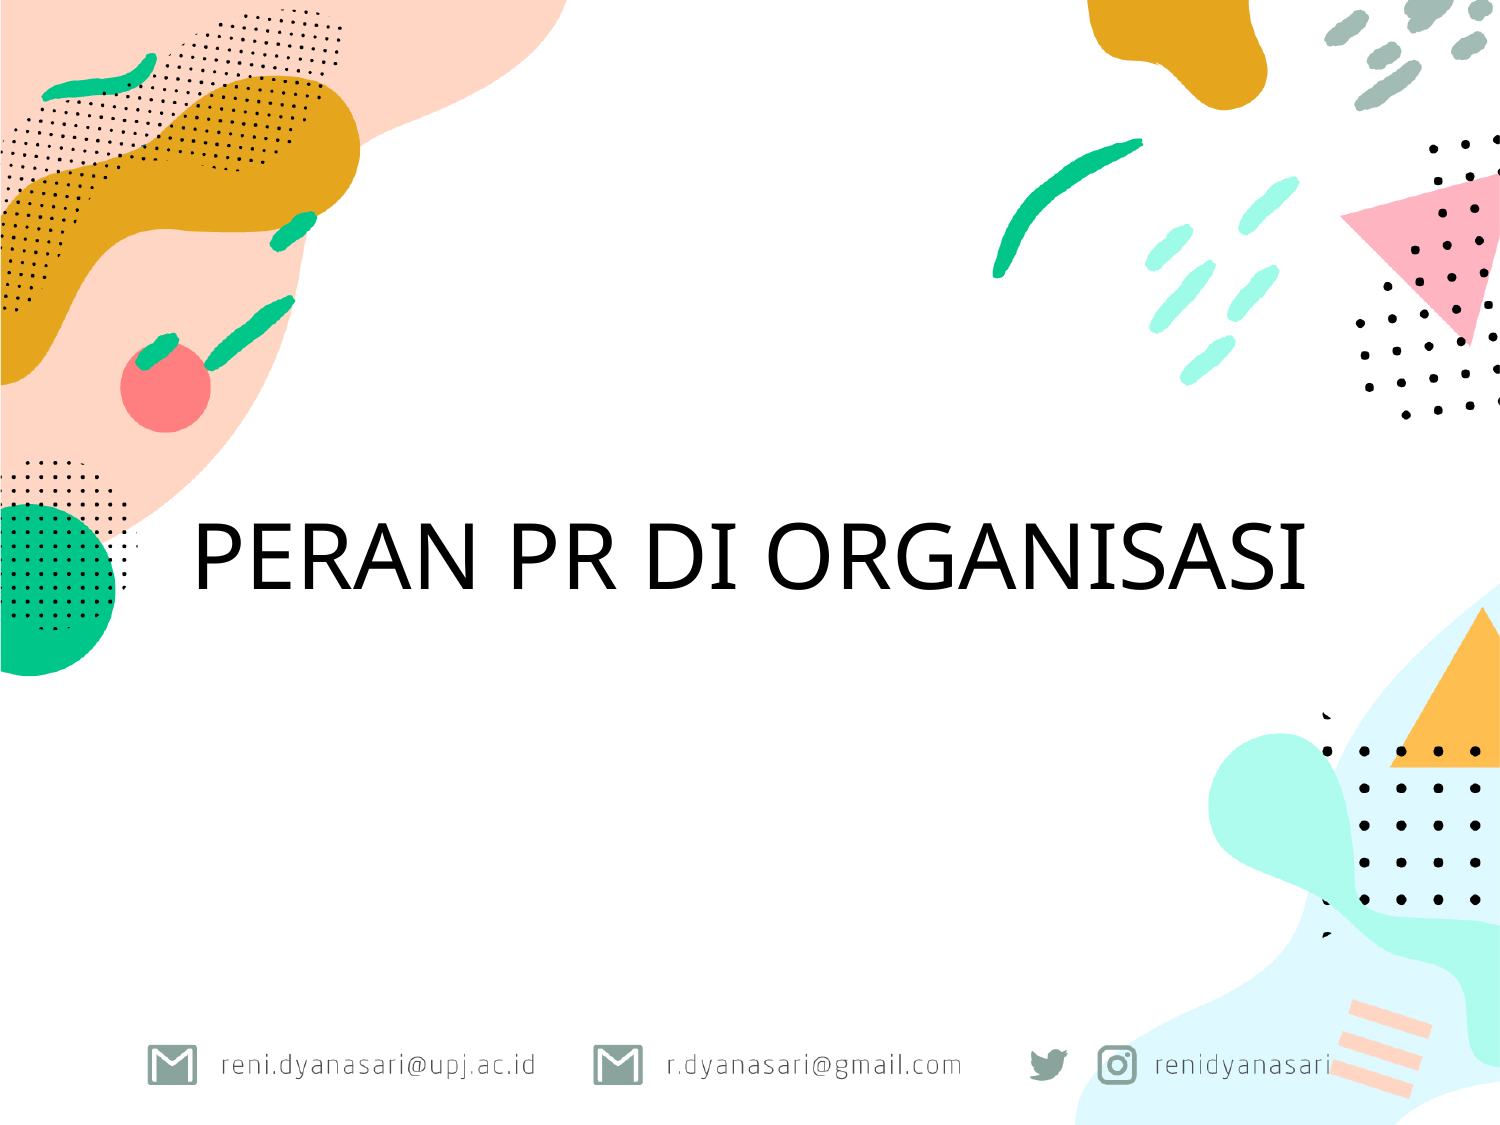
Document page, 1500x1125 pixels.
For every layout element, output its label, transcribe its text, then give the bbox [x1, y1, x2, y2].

picture [0, 0, 1500, 432]
title PERAN PR DI ORGANISASI [0, 432, 1500, 674]
picture [0, 674, 1500, 1125]
